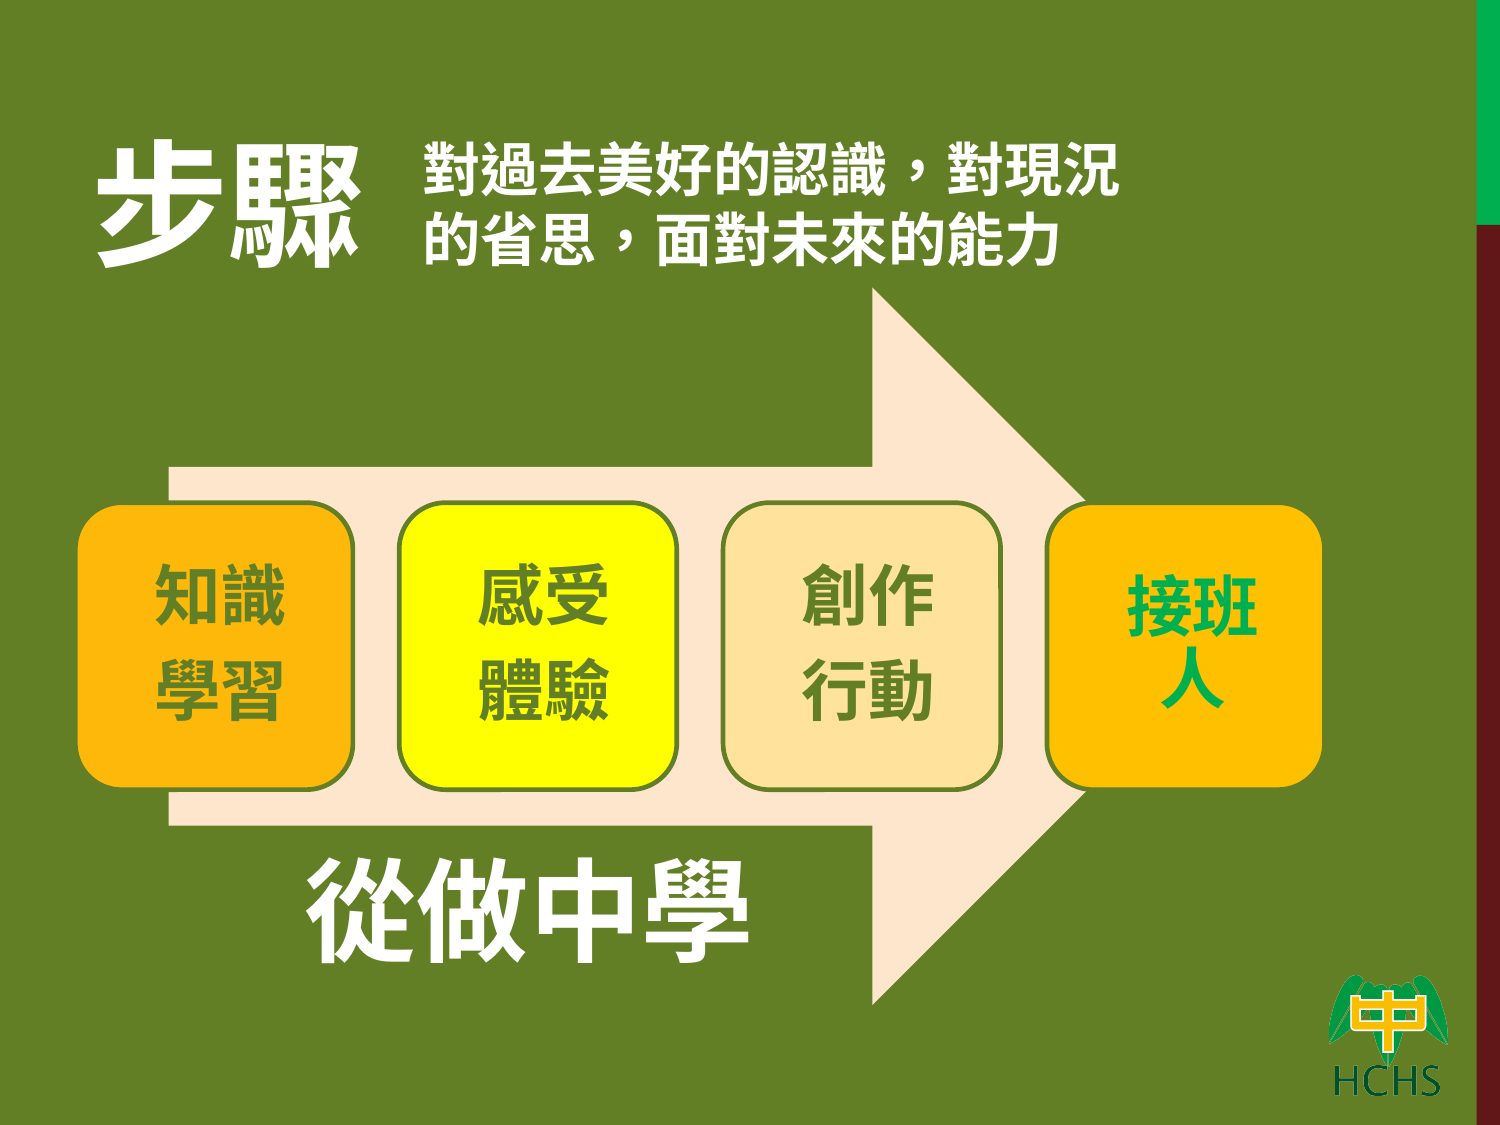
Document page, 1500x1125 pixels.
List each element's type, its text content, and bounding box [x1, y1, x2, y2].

picture [1328, 975, 1448, 1096]
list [74, 286, 1326, 1006]
text_box 對過去美好的認識，對現況的省思，面對未來的能力 [407, 125, 1158, 281]
title 步驟 [76, 66, 1307, 283]
